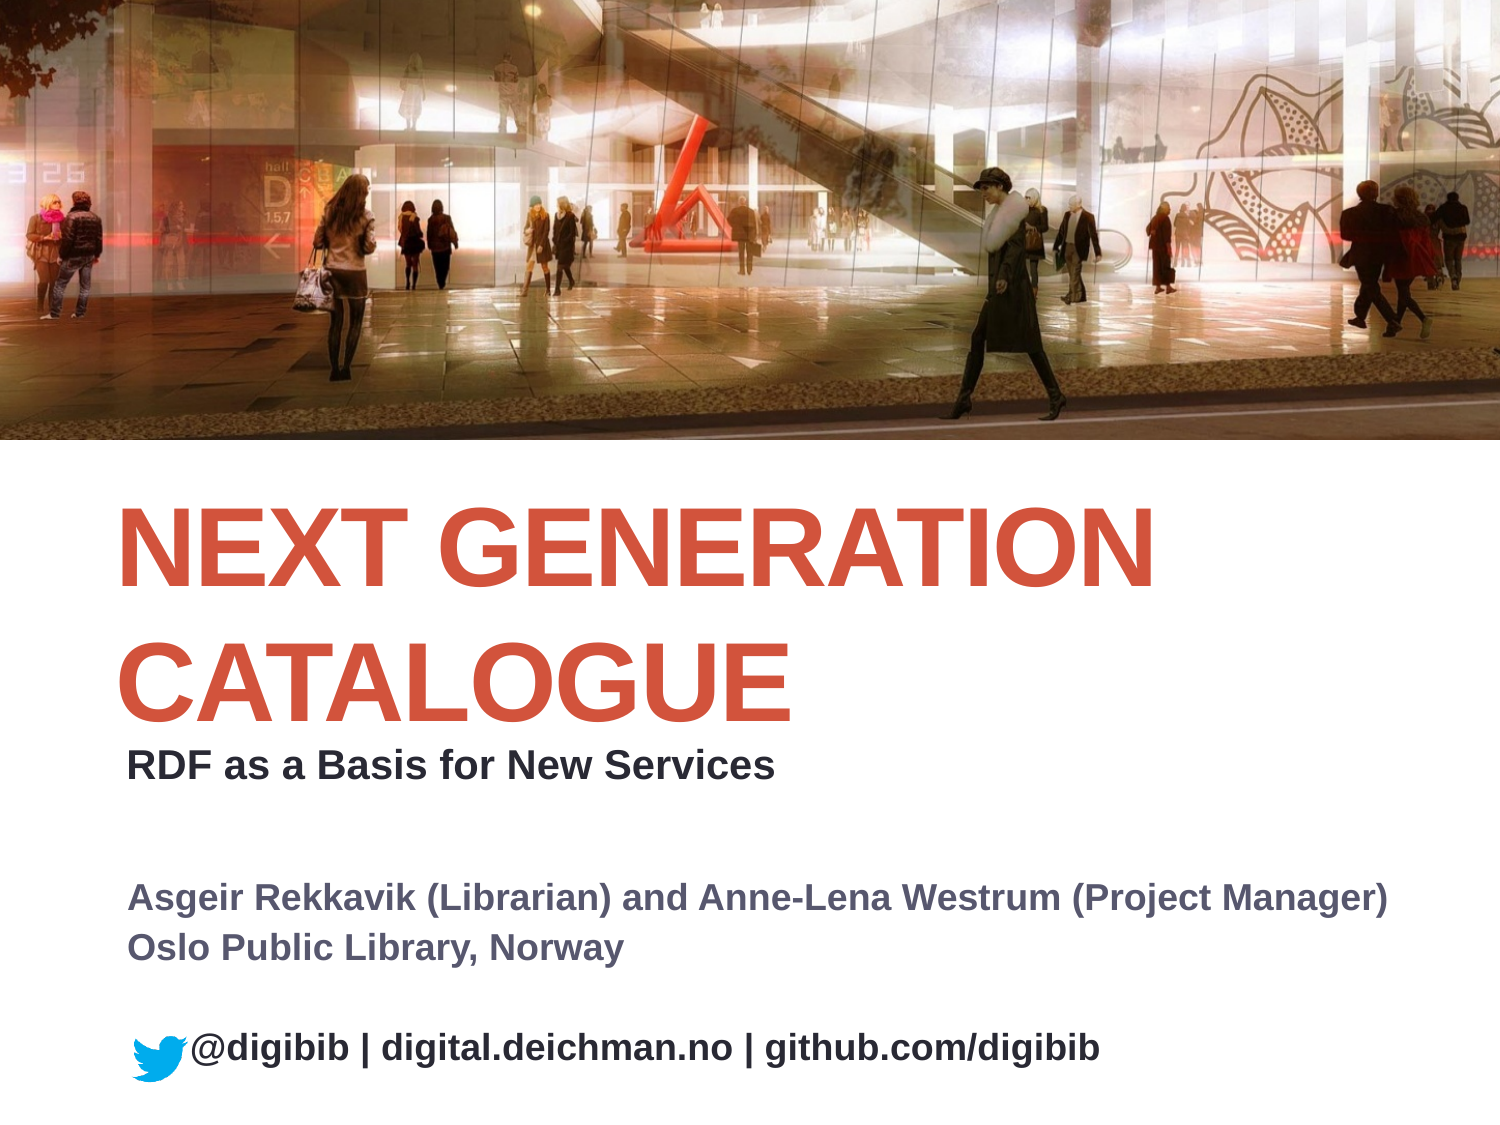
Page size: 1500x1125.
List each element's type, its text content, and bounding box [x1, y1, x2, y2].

text_box Asgeir Rekkavik (Librarian) and Anne-Lena Westrum (Project Manager) Oslo Public Library, Norway @digibib | digital.deichman.no | github.com/digibib [112, 865, 1459, 1071]
subtitle RDF as a Basis for New Services [111, 740, 1162, 847]
picture [111, 1011, 207, 1107]
picture [0, 0, 1500, 440]
title Next Generation Catalogue [100, 448, 1388, 752]
